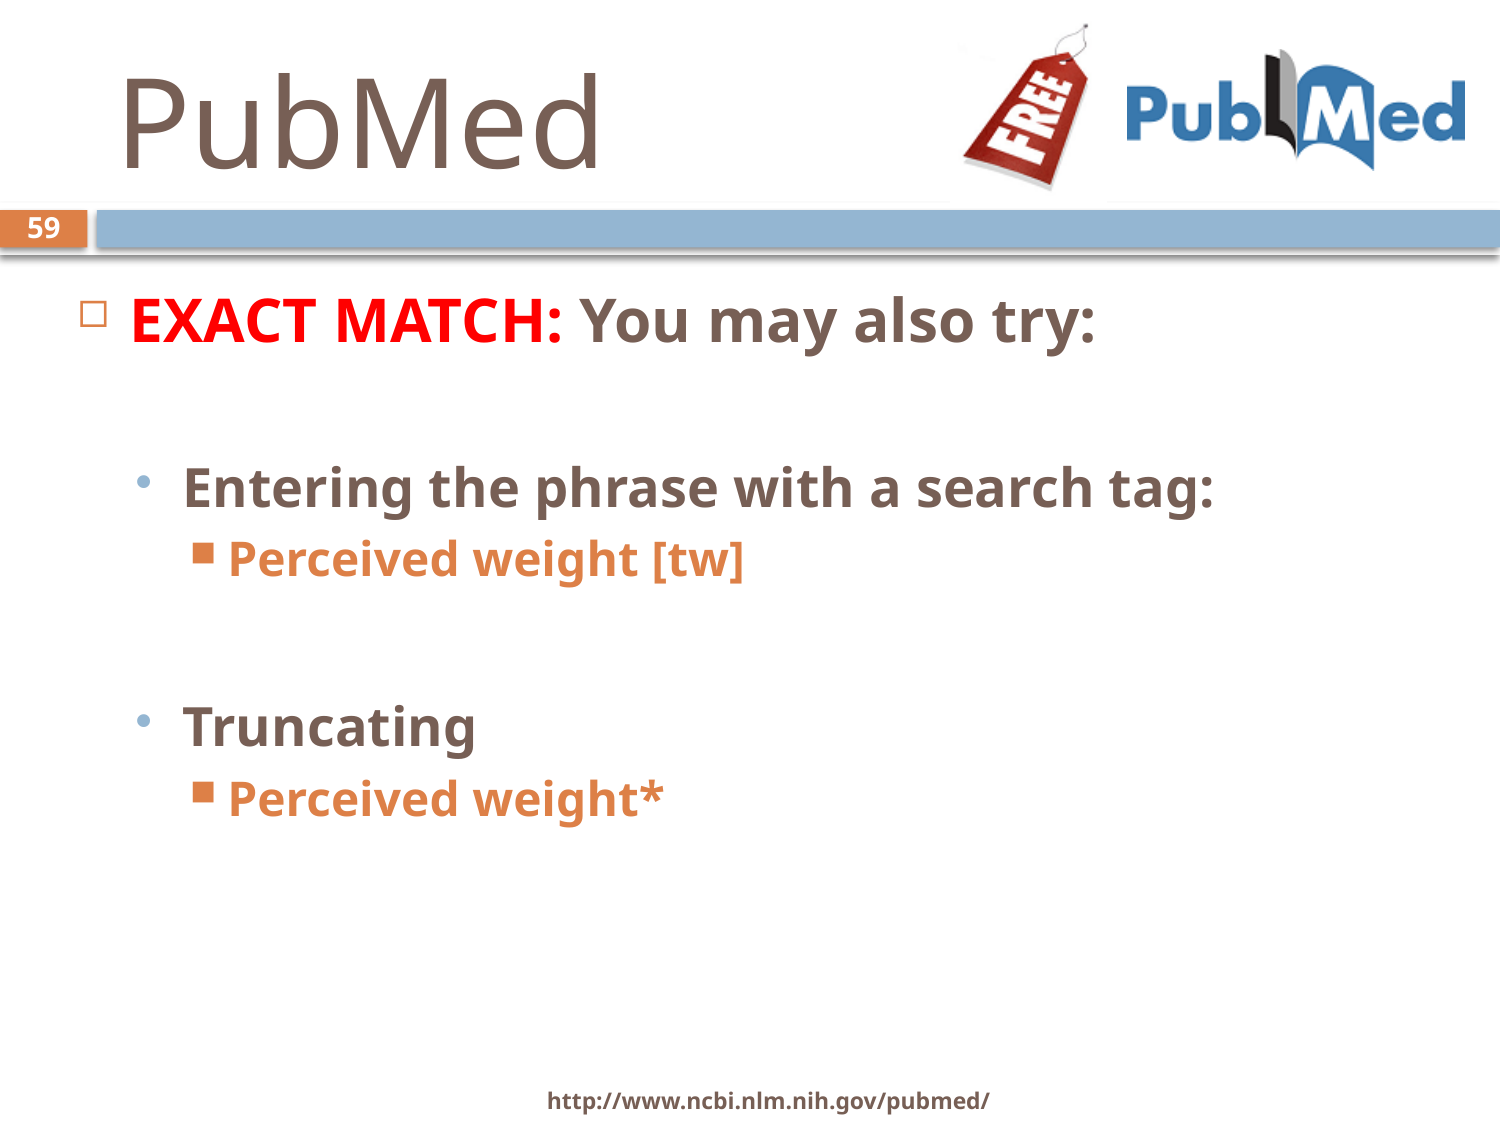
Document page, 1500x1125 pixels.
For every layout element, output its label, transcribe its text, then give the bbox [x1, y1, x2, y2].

title PubMed [1112, 37, 1438, 200]
footer http://www.ncbi.nlm.nih.gov/pubmed/ [75, 1081, 1463, 1119]
title PubMed [100, 37, 943, 200]
list EXACT MATCH: You may also try: Entering the phrase with a search tag: Perceived weight [tw] Truncating Perceived weight* [62, 275, 1438, 1075]
picture [949, 13, 1107, 207]
slide_number 59 [0, 208, 88, 249]
picture [1126, 49, 1465, 171]
